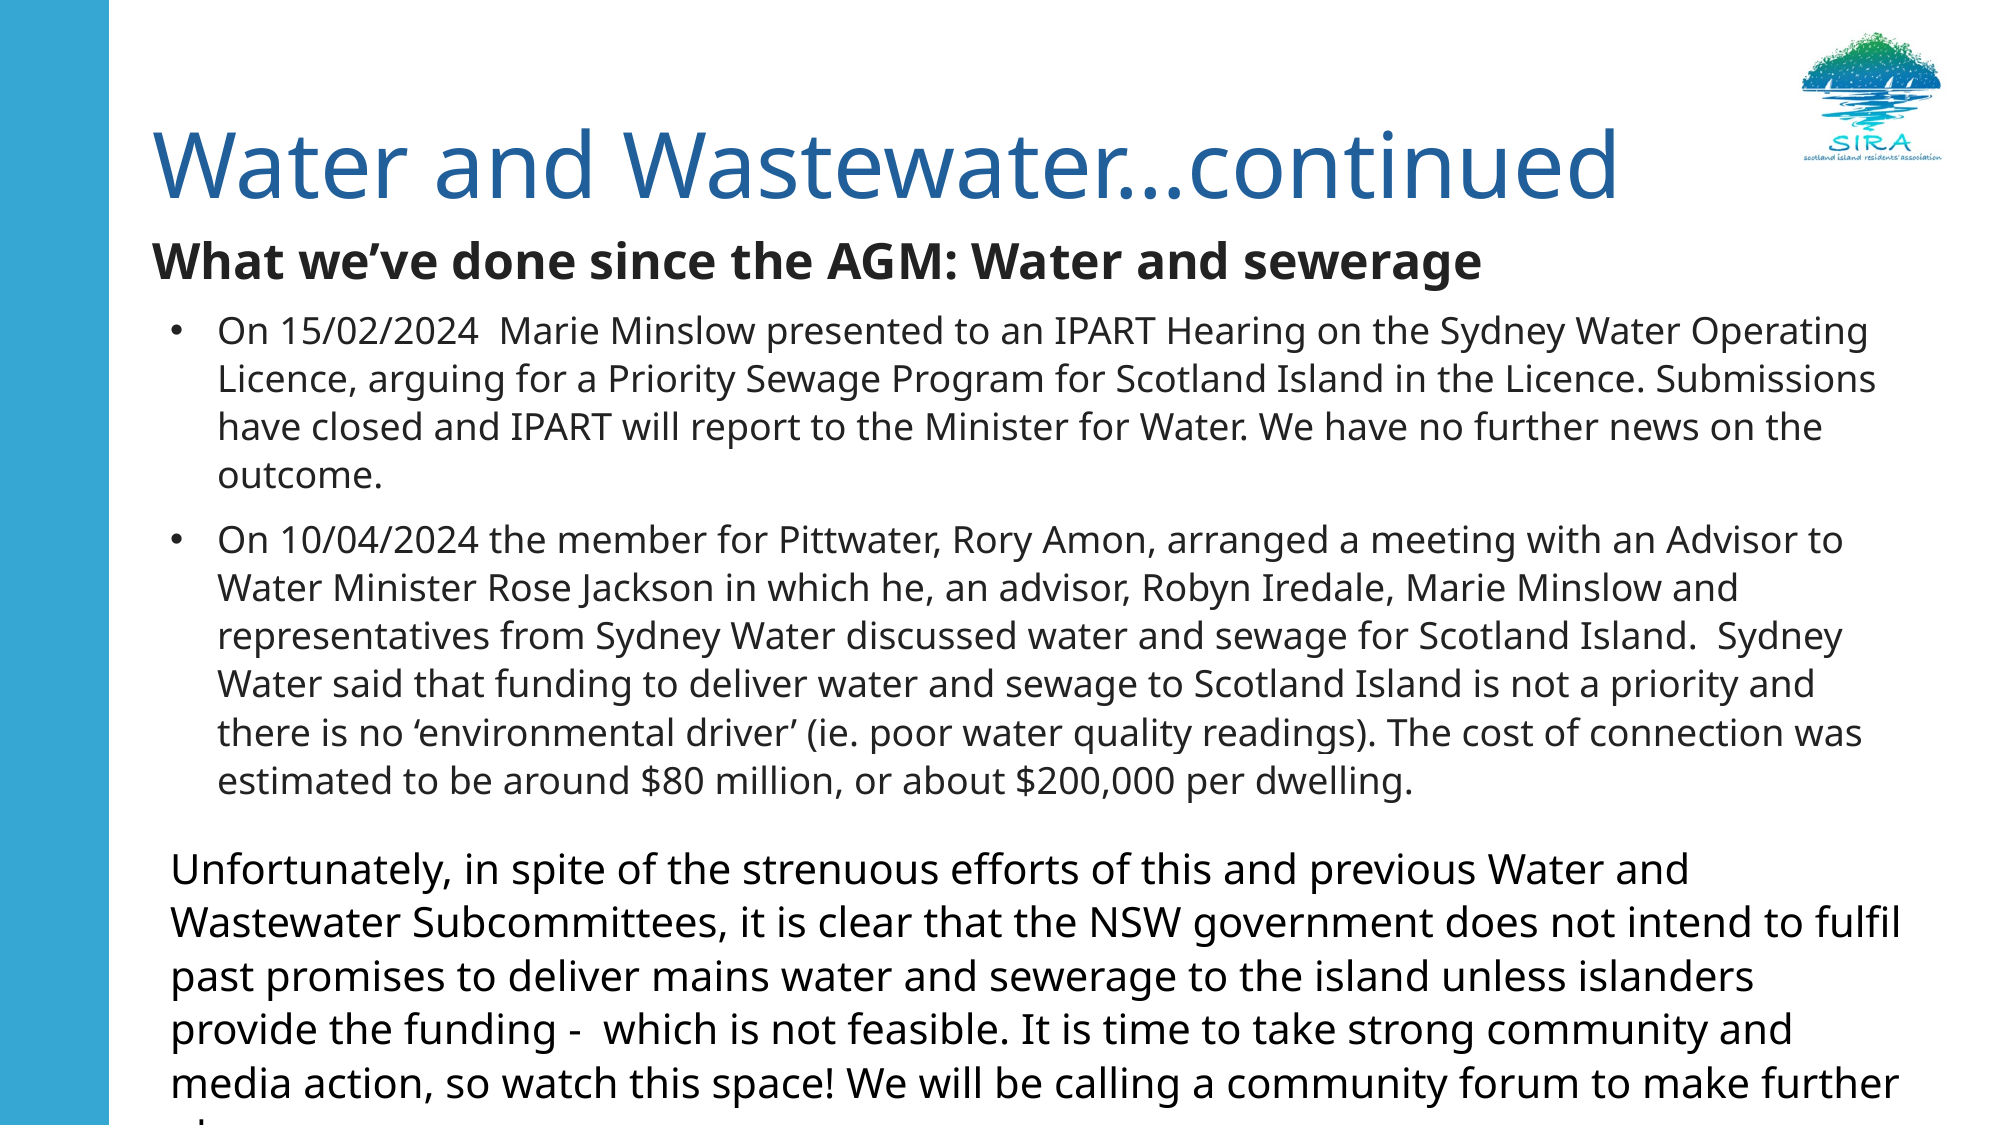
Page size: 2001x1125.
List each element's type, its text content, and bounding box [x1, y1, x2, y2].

title Water and Wastewater…continued [137, 59, 1863, 278]
text_box On 15/02/2024 Marie Minslow presented to an IPART Hearing on the Sydney Water Operating Licence, arguing for a Priority Sewage Program for Scotland Island in the Licence. Submissions have closed and IPART will report to the Minister for Water. We have no further news on the outcome. On 10/04/2024 the member for Pittwater, Rory Amon, arranged a meeting with an Advisor to Water Minister Rose Jackson in which he, an advisor, Robyn Iredale, Marie Minslow and representatives from Sydney Water discussed water and sewage for Scotland Island. Sydney Water said that funding to deliver water and sewage to Scotland Island is not a priority and there is no ‘environmental driver’ (ie. poor water quality readings). The cost of connection was estimated to be around $80 million, or about $200,000 per dwelling. Unfortunately, in spite of the strenuous efforts of this and previous Water and Wastewater Subcommittees, it is clear that the NSW government does not intend to fulfil past promises to deliver mains water and sewerage to the island unless islanders provide the funding - which is not feasible. It is time to take strong community and media action, so watch this space! We will be calling a community forum to make further plans soon. [155, 296, 1922, 1125]
text_box [0, 0, 110, 1125]
text_box What we’ve done since the AGM: Water and sewerage [137, 218, 1558, 298]
picture [1798, 21, 1949, 171]
